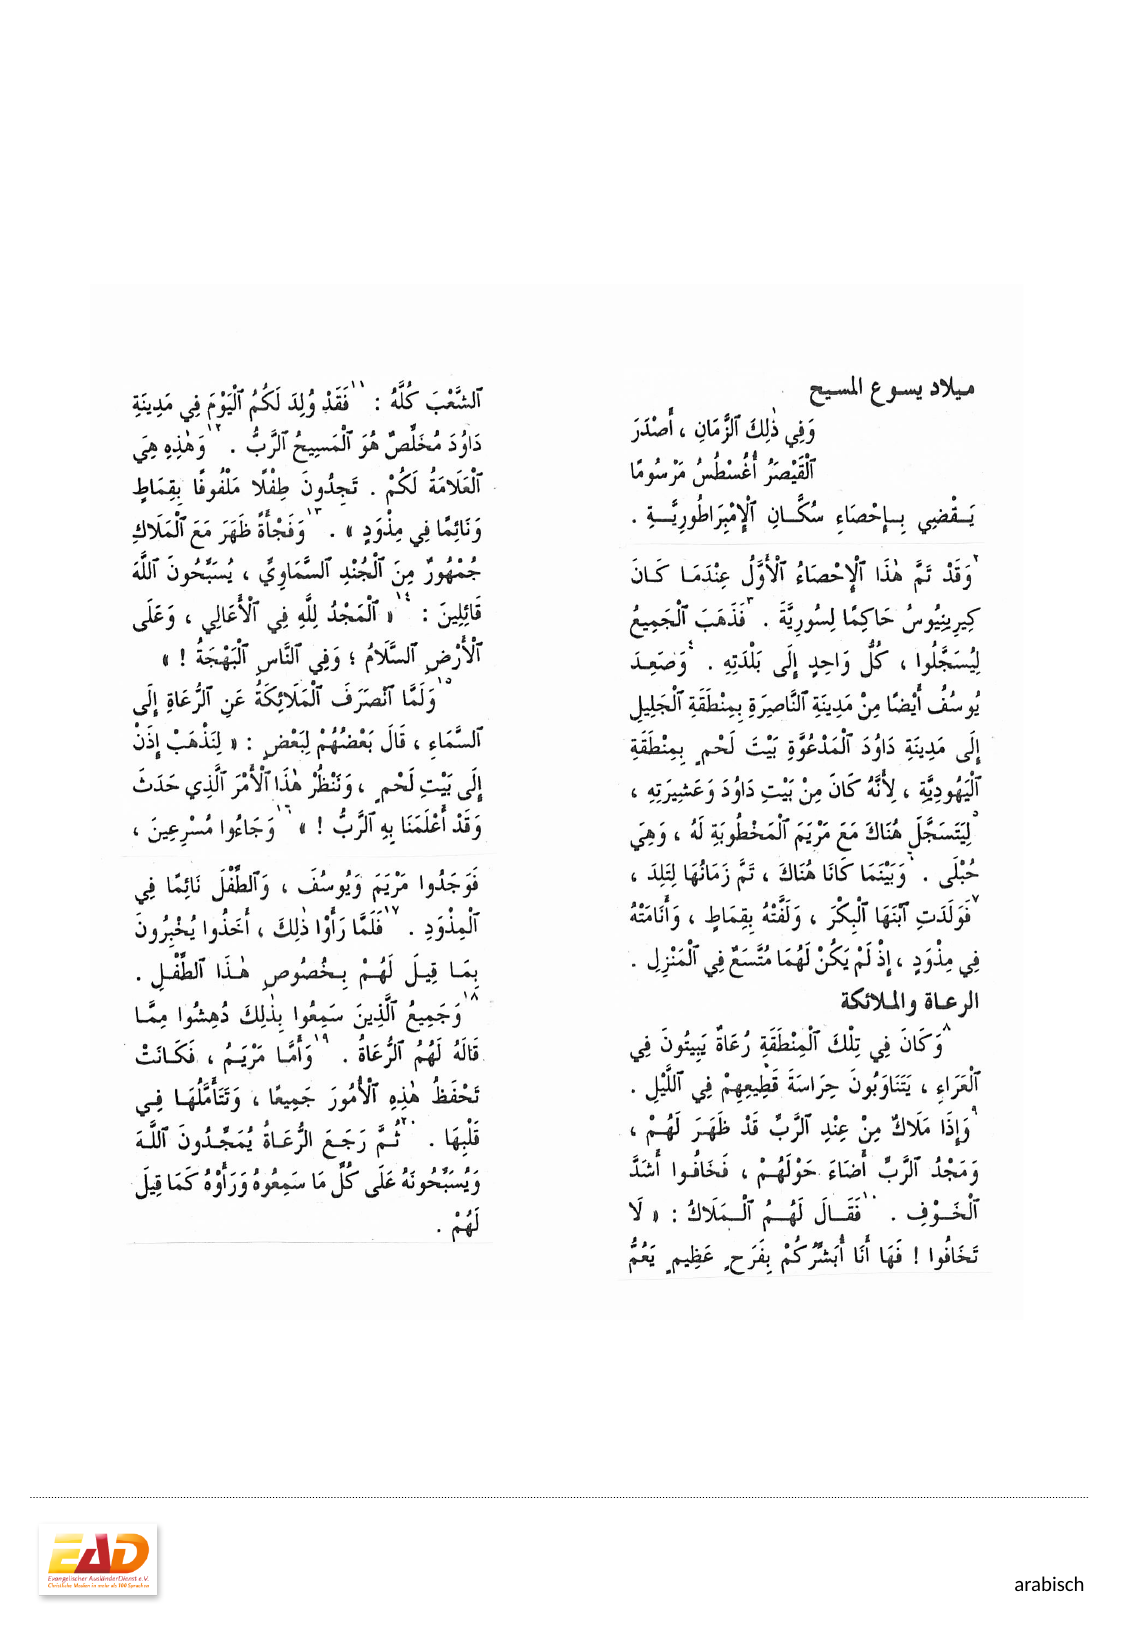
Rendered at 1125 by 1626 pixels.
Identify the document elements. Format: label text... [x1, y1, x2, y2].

picture [89, 284, 1024, 1320]
text_box arabisch [999, 1563, 1125, 1604]
picture [30, 1518, 167, 1609]
